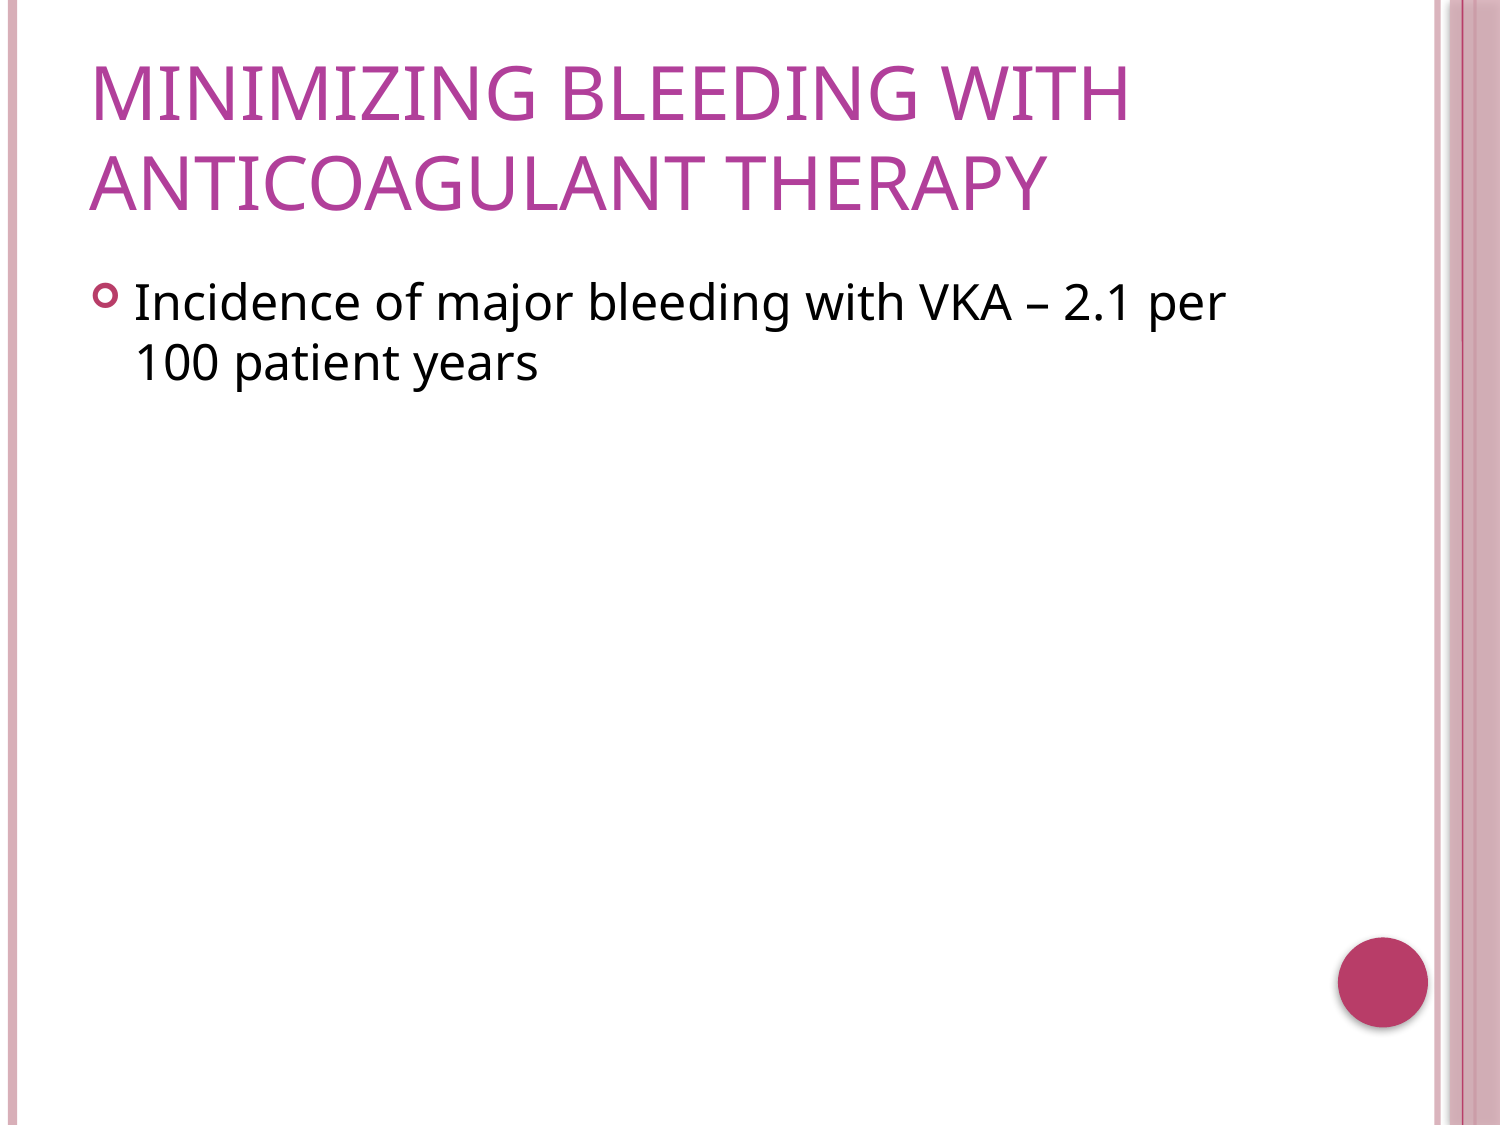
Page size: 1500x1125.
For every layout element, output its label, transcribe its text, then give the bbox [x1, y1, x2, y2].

list Incidence of major bleeding with VKA – 2.1 per 100 patient years [75, 262, 1300, 1062]
title Minimizing bleeding with anticoagulant therapy [75, 45, 1300, 233]
